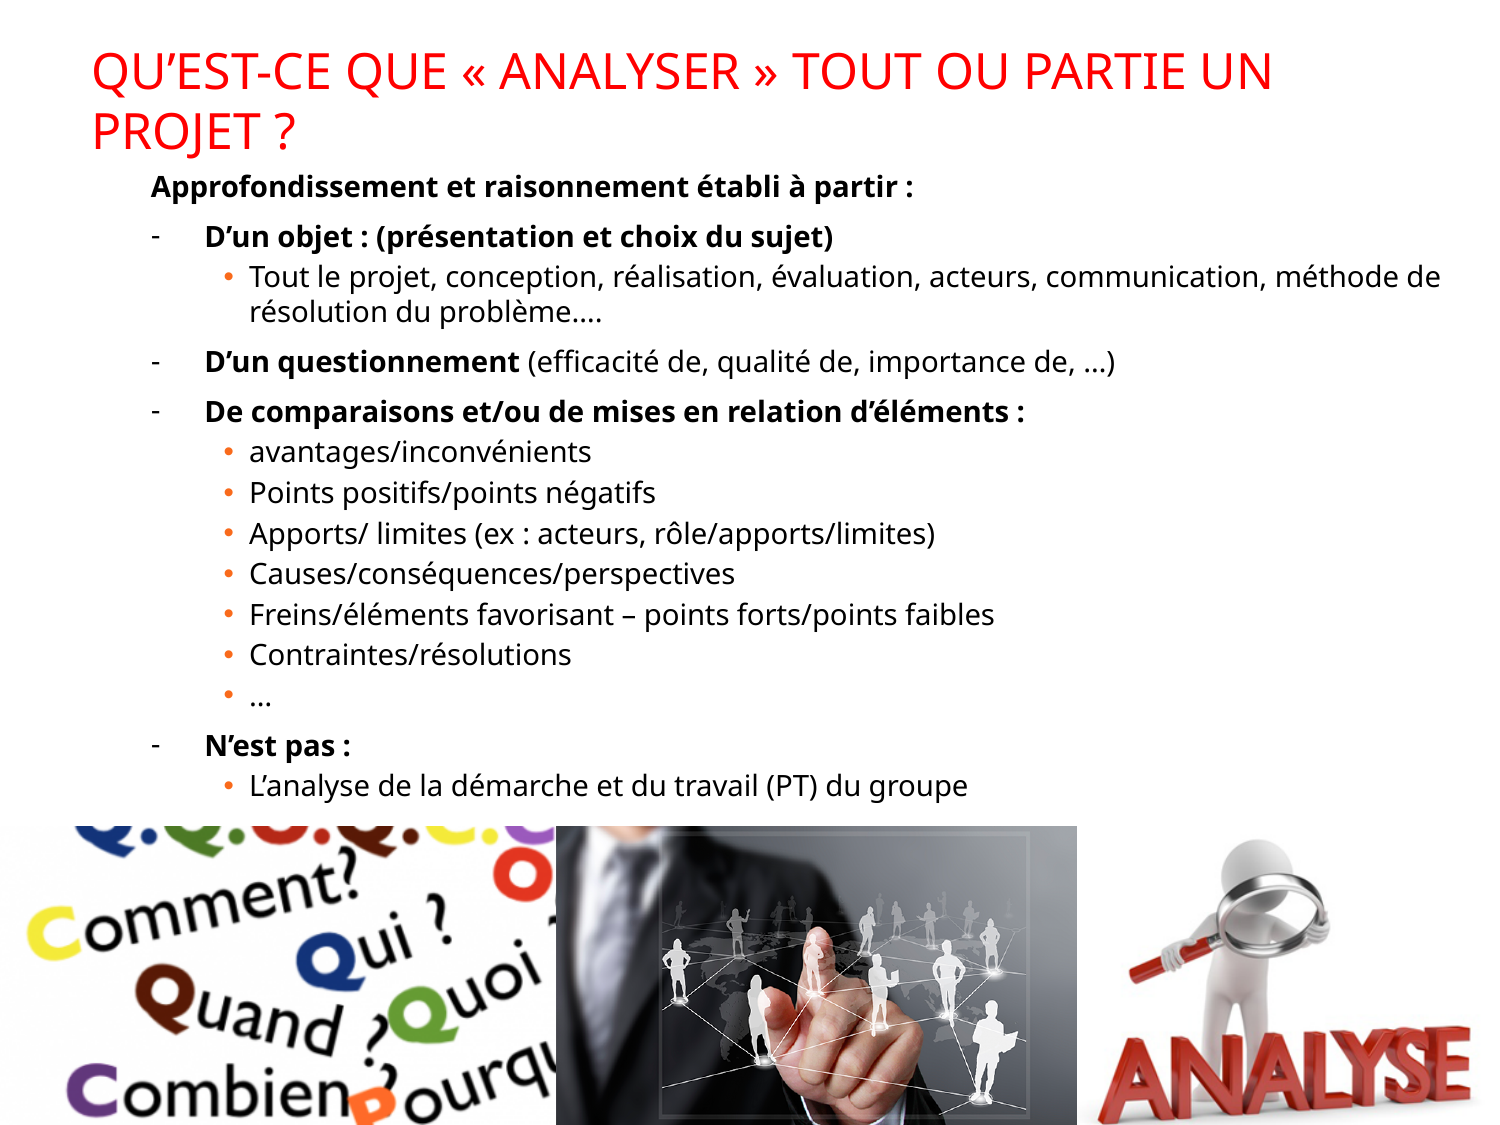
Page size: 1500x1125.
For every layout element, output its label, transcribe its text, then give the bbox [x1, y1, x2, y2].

picture [0, 826, 1500, 1125]
title Qu’est-ce que « analyser » tout ou partie un projet ? [76, 54, 1436, 145]
list Approfondissement et raisonnement établi à partir : D’un objet : (présentation et choix du sujet) Tout le projet, conception, réalisation, évaluation, acteurs, communication, méthode de résolution du problème…. D’un questionnement (efficacité de, qualité de, importance de, …) De comparaisons et/ou de mises en relation d’éléments : avantages/inconvénients Points positifs/points négatifs Apports/ limites (ex : acteurs, rôle/apports/limites) Causes/conséquences/perspectives Freins/éléments favorisant – points forts/points faibles Contraintes/résolutions … N’est pas : L’analyse de la démarche et du travail (PT) du groupe [135, 160, 1460, 815]
